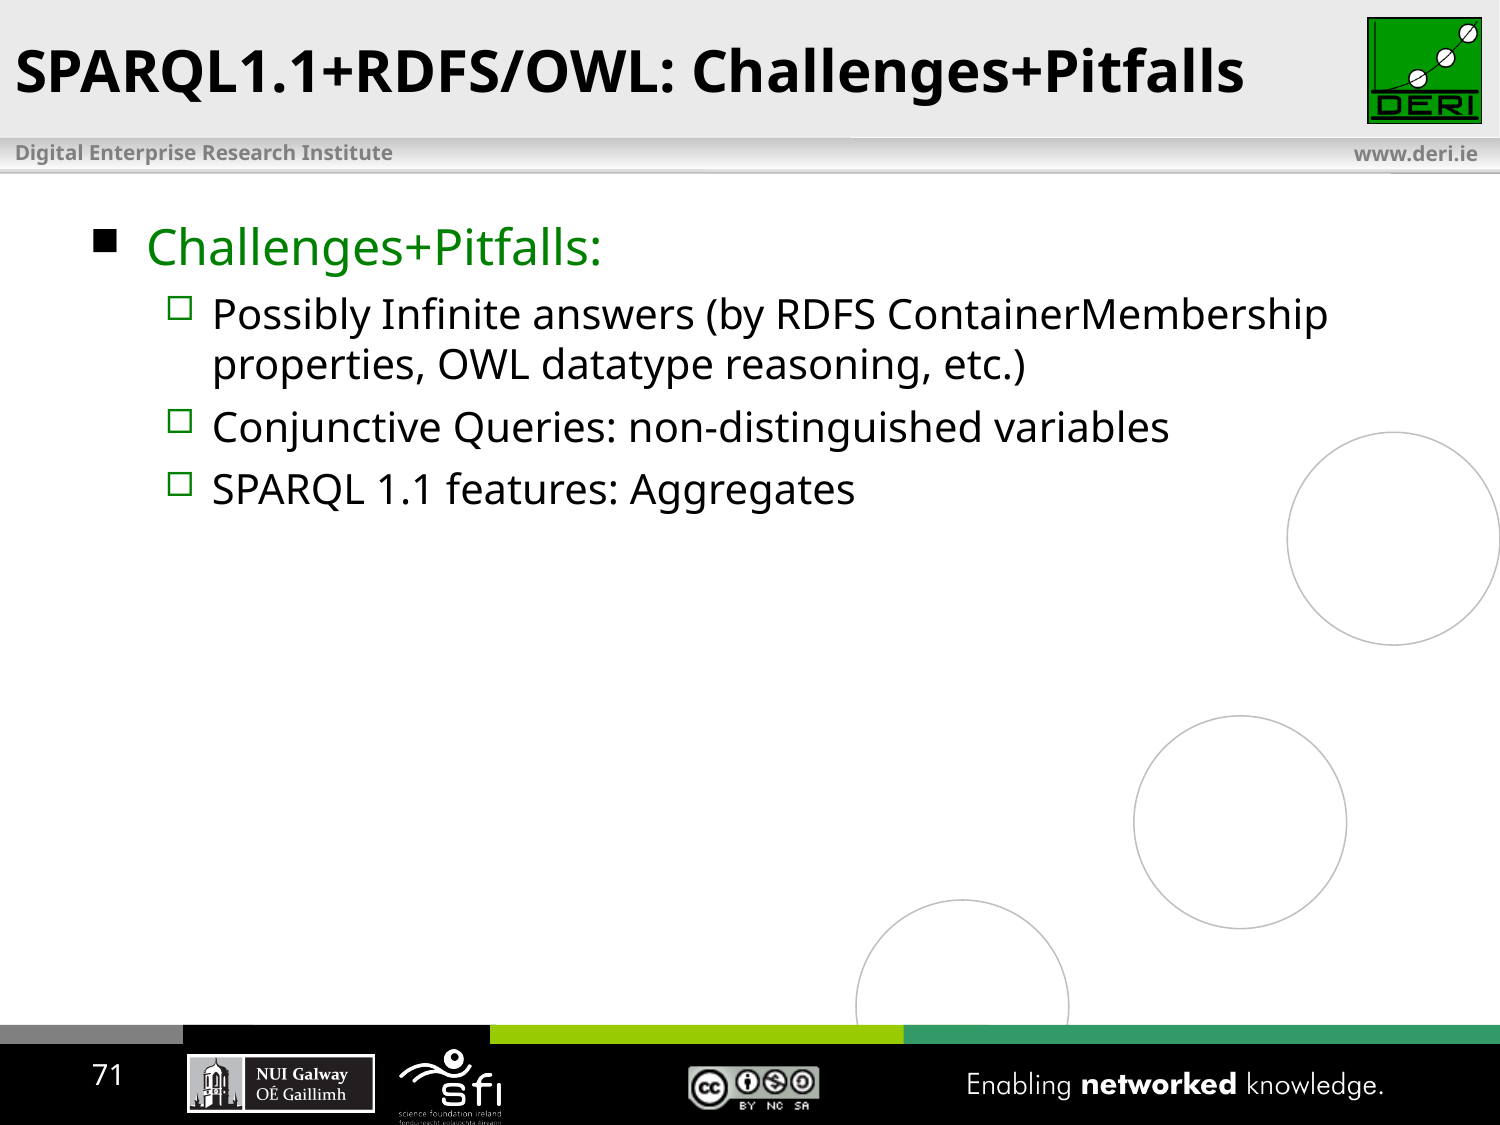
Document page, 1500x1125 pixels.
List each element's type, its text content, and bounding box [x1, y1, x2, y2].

text_box 71 [76, 1048, 427, 1108]
picture [687, 1065, 821, 1113]
picture [1424, 17, 1482, 124]
picture [962, 1044, 1388, 1125]
title SPARQL1.1+RDFS/OWL: Challenges+Pitfalls [0, 0, 1424, 138]
list Challenges+Pitfalls: Possibly Infinite answers (by RDFS ContainerMembership properties, OWL datatype reasoning, etc.) Conjunctive Queries: non-distinguished variables SPARQL 1.1 features: Aggregates [74, 207, 1426, 976]
picture [399, 1049, 501, 1125]
picture [187, 1108, 375, 1113]
